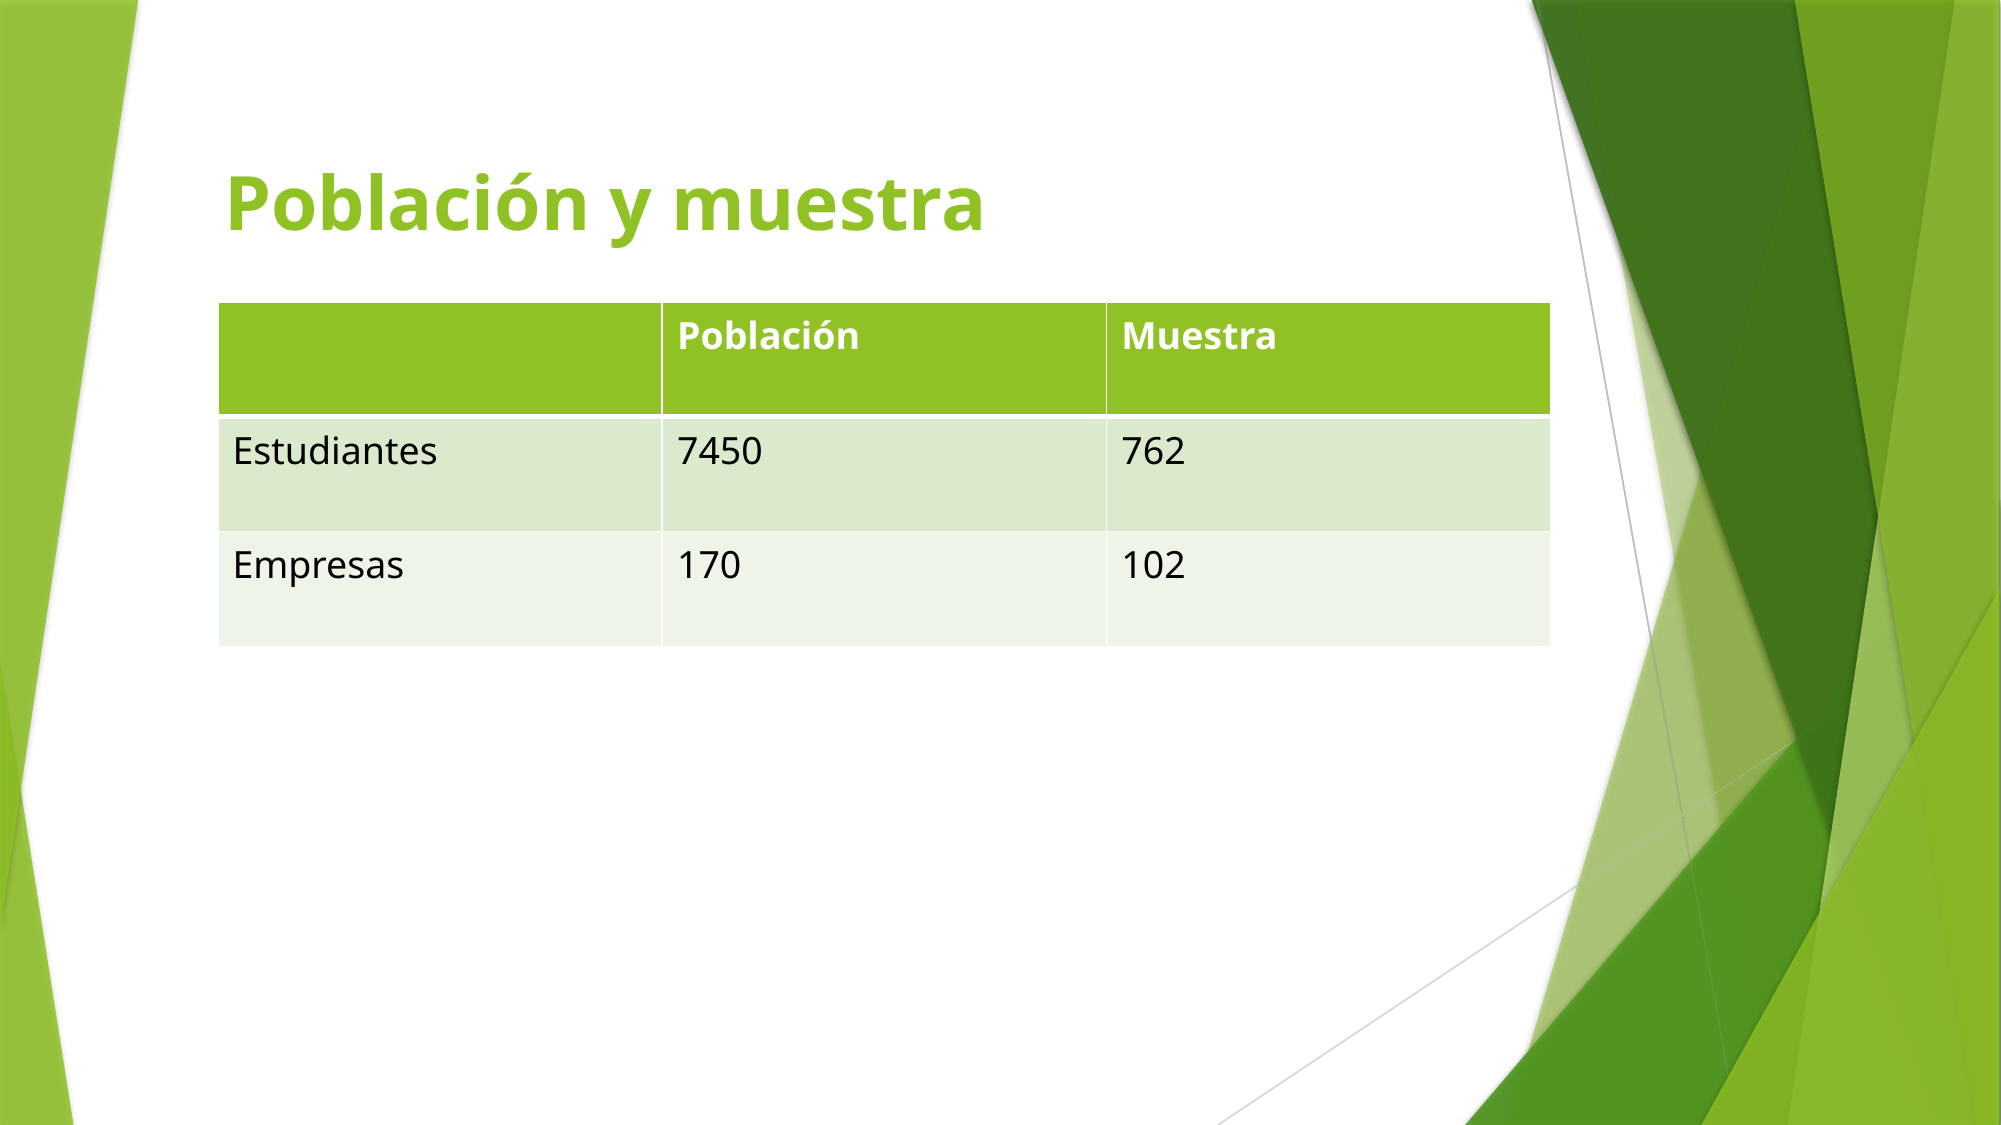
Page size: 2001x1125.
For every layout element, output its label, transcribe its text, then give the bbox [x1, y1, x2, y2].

table_header [219, 303, 661, 414]
table_cell 762 [1107, 419, 1550, 531]
table_cell Estudiantes [219, 419, 661, 531]
table_cell Empresas [219, 532, 661, 646]
table_cell 170 [663, 532, 1106, 646]
table_cell 7450 [663, 419, 1106, 531]
table_header Población [663, 303, 1106, 414]
title Población y muestra [209, 137, 1484, 253]
table_cell 102 [1107, 532, 1550, 646]
table_header Muestra [1107, 303, 1550, 414]
